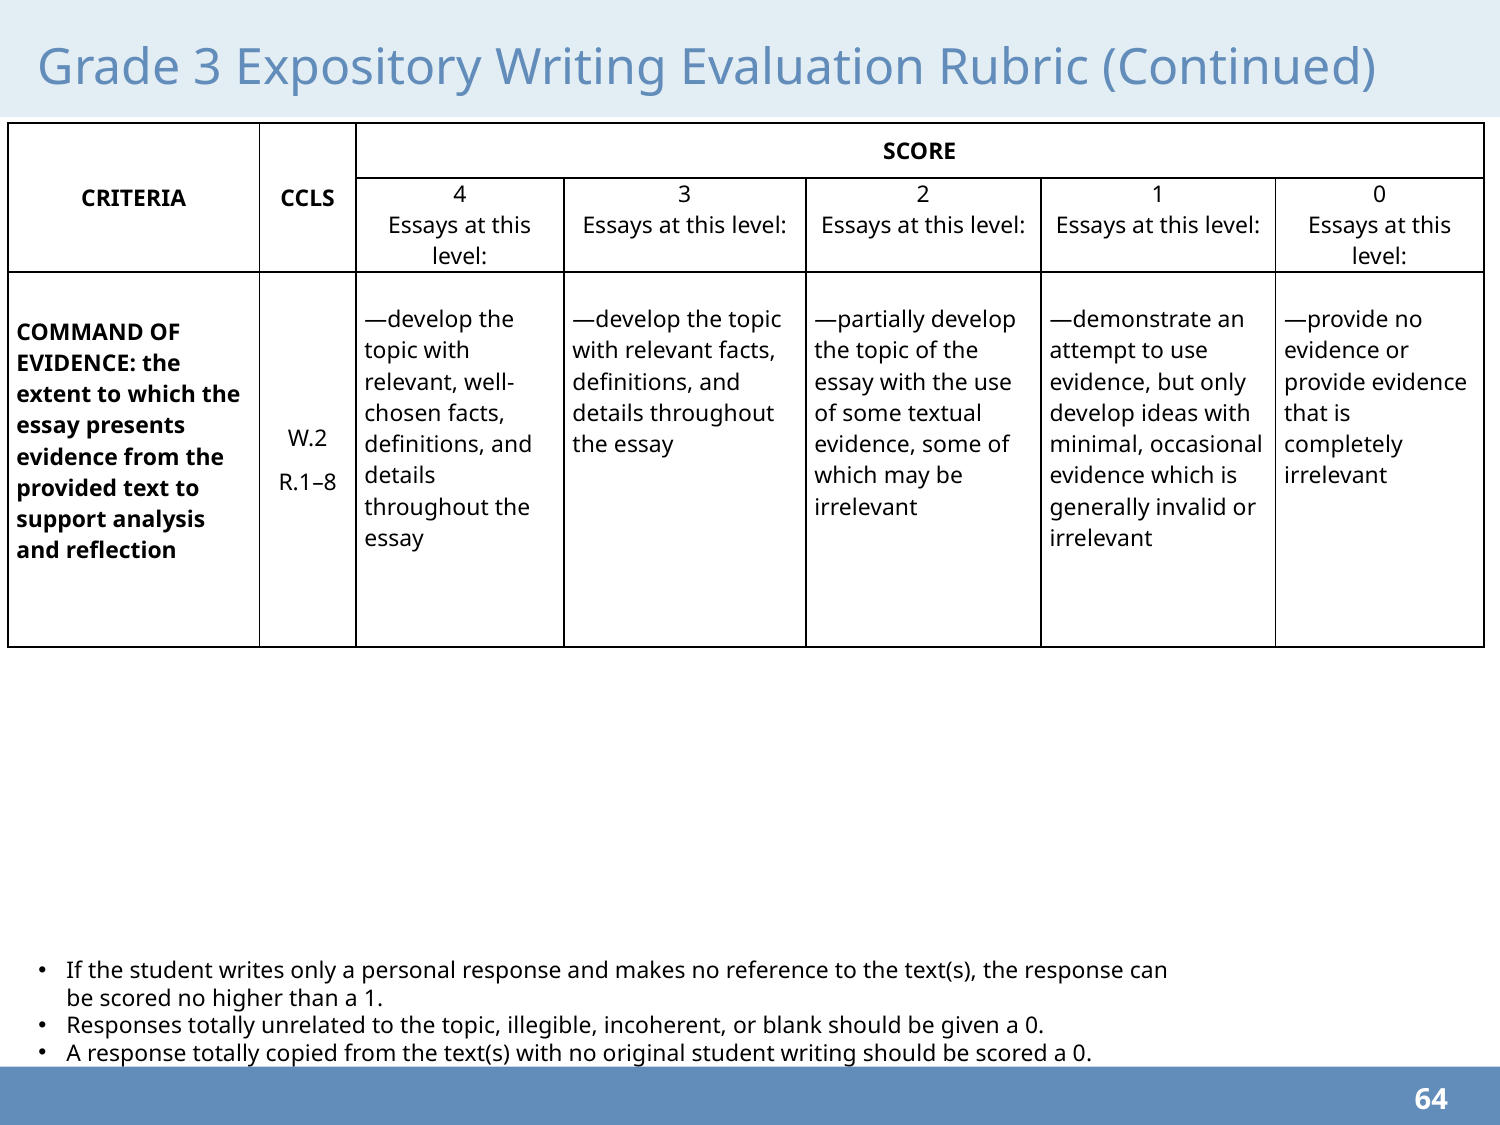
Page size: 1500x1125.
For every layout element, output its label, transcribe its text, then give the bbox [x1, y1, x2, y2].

table_header CCLS [260, 124, 355, 271]
slide_number 64 [1414, 1079, 1500, 1125]
table_cell 3 Essays at this level: [565, 179, 805, 271]
table_cell 1 Essays at this level: [1042, 179, 1275, 271]
table_cell —develop the topic with relevant, well-chosen facts, definitions, and details throughout the essay [357, 273, 563, 646]
table_cell COMMAND OF EVIDENCE: the extent to which the essay presents evidence from the provided text to support analysis and reflection [9, 273, 259, 646]
title Grade 3 Expository Writing Evaluation Rubric (Continued) [37, 33, 1500, 109]
table_cell —develop the topic with relevant facts, definitions, and details throughout the essay [565, 273, 805, 646]
table_cell —partially develop the topic of the essay with the use of some textual evidence, some of which may be irrelevant [807, 273, 1040, 646]
table_cell W.2 R.1–8 [260, 273, 355, 646]
text_box If the student writes only a personal response and makes no reference to the text(s), the response can be scored no higher than a 1. Responses totally unrelated to the topic, illegible, incoherent, or blank should be given a 0. A response totally copied from the text(s) with no original student writing should be scored a 0. [23, 948, 1214, 1074]
table_cell —demonstrate an attempt to use evidence, but only develop ideas with minimal, occasional evidence which is generally invalid or irrelevant [1042, 273, 1275, 646]
table_cell 4 Essays at this level: [357, 179, 563, 271]
table_header CRITERIA [9, 124, 259, 271]
table_cell 0 Essays at this level: [1276, 179, 1483, 271]
table_cell —provide no evidence or provide evidence that is completely irrelevant [1276, 273, 1483, 646]
table_header SCORE [357, 124, 1483, 177]
table_cell 2 Essays at this level: [807, 179, 1040, 271]
